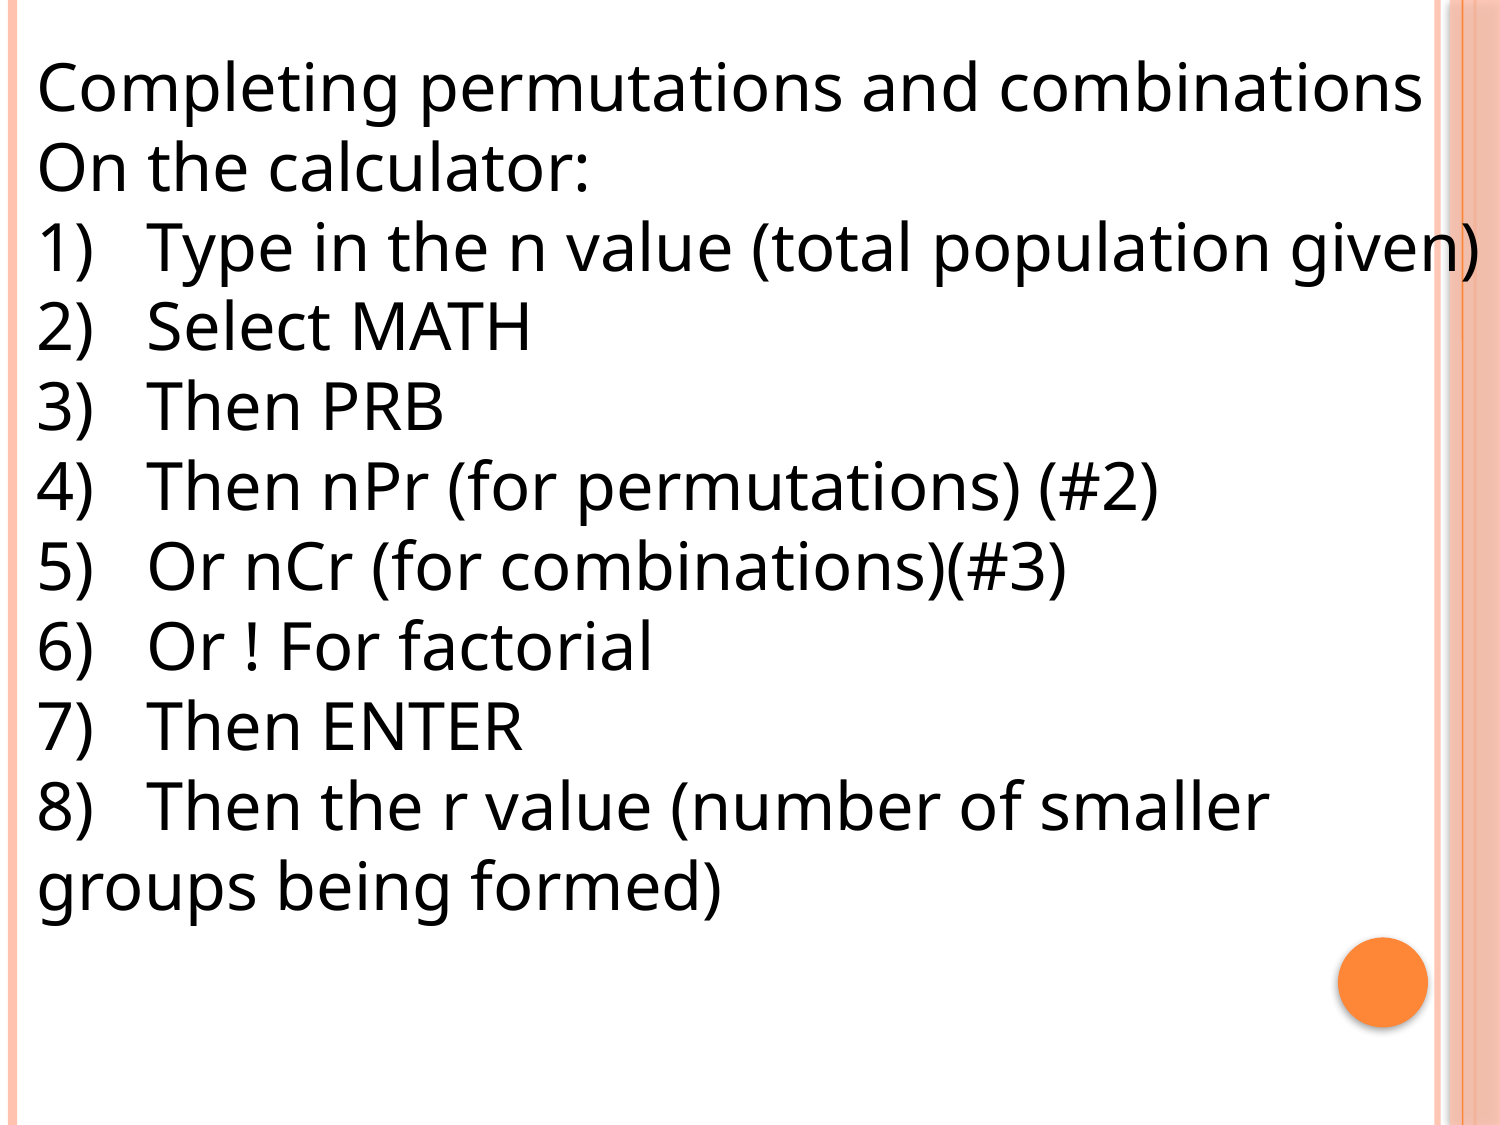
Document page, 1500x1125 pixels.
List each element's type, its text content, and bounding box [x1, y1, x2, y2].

text_box Completing permutations and combinations On the calculator: Type in the n value (total population given) Select MATH Then PRB Then nPr (for permutations) (#2) Or nCr (for combinations)(#3) Or ! For factorial Then ENTER Then the r value (number of smaller groups being formed) [7, 29, 1500, 1019]
